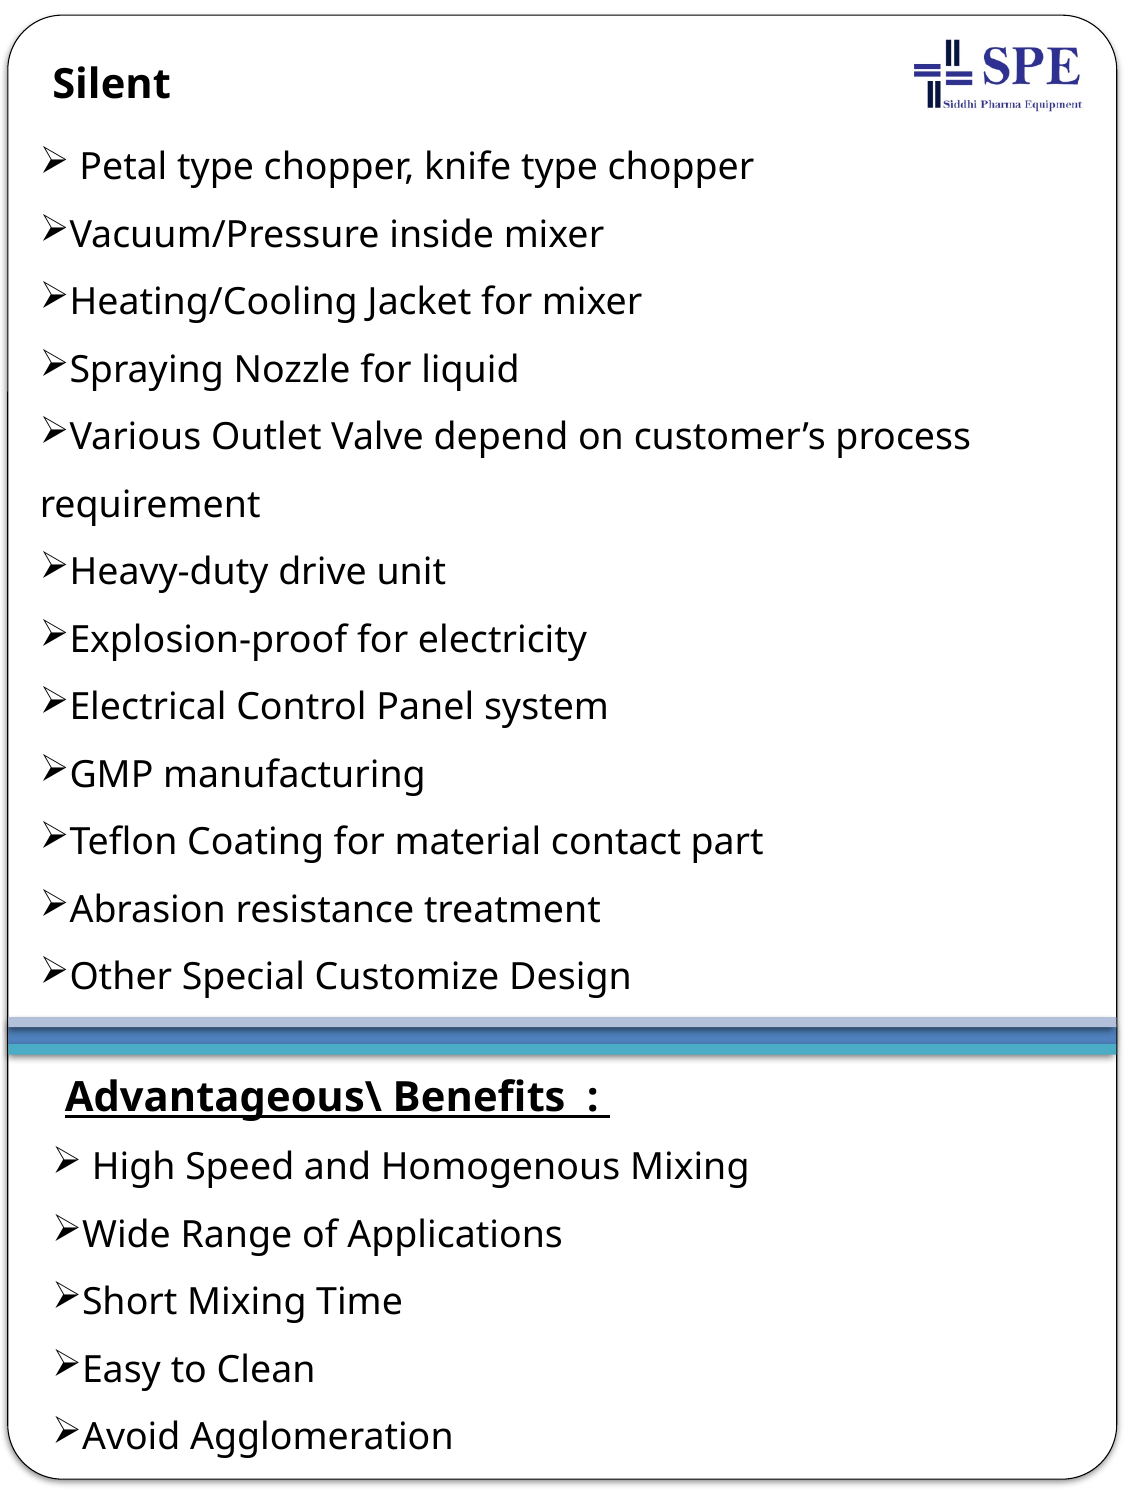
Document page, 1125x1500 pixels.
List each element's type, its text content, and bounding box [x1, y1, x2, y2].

picture [908, 37, 1088, 113]
text_box High Speed and Homogenous Mixing Wide Range of Applications Short Mixing Time Easy to Clean Avoid Agglomeration [37, 1112, 1075, 1465]
text_box Advantageous\ Benefits : [49, 1062, 638, 1128]
text_box Petal type chopper, knife type chopper Vacuum/Pressure inside mixer Heating/Cooling Jacket for mixer Spraying Nozzle for liquid Various Outlet Valve depend on customer’s process requirement Heavy-duty drive unit Explosion-proof for electricity Electrical Control Panel system GMP manufacturing Teflon Coating for material contact part Abrasion resistance treatment Other Special Customize Design [24, 111, 1101, 988]
text_box Silent Features : [37, 49, 350, 111]
